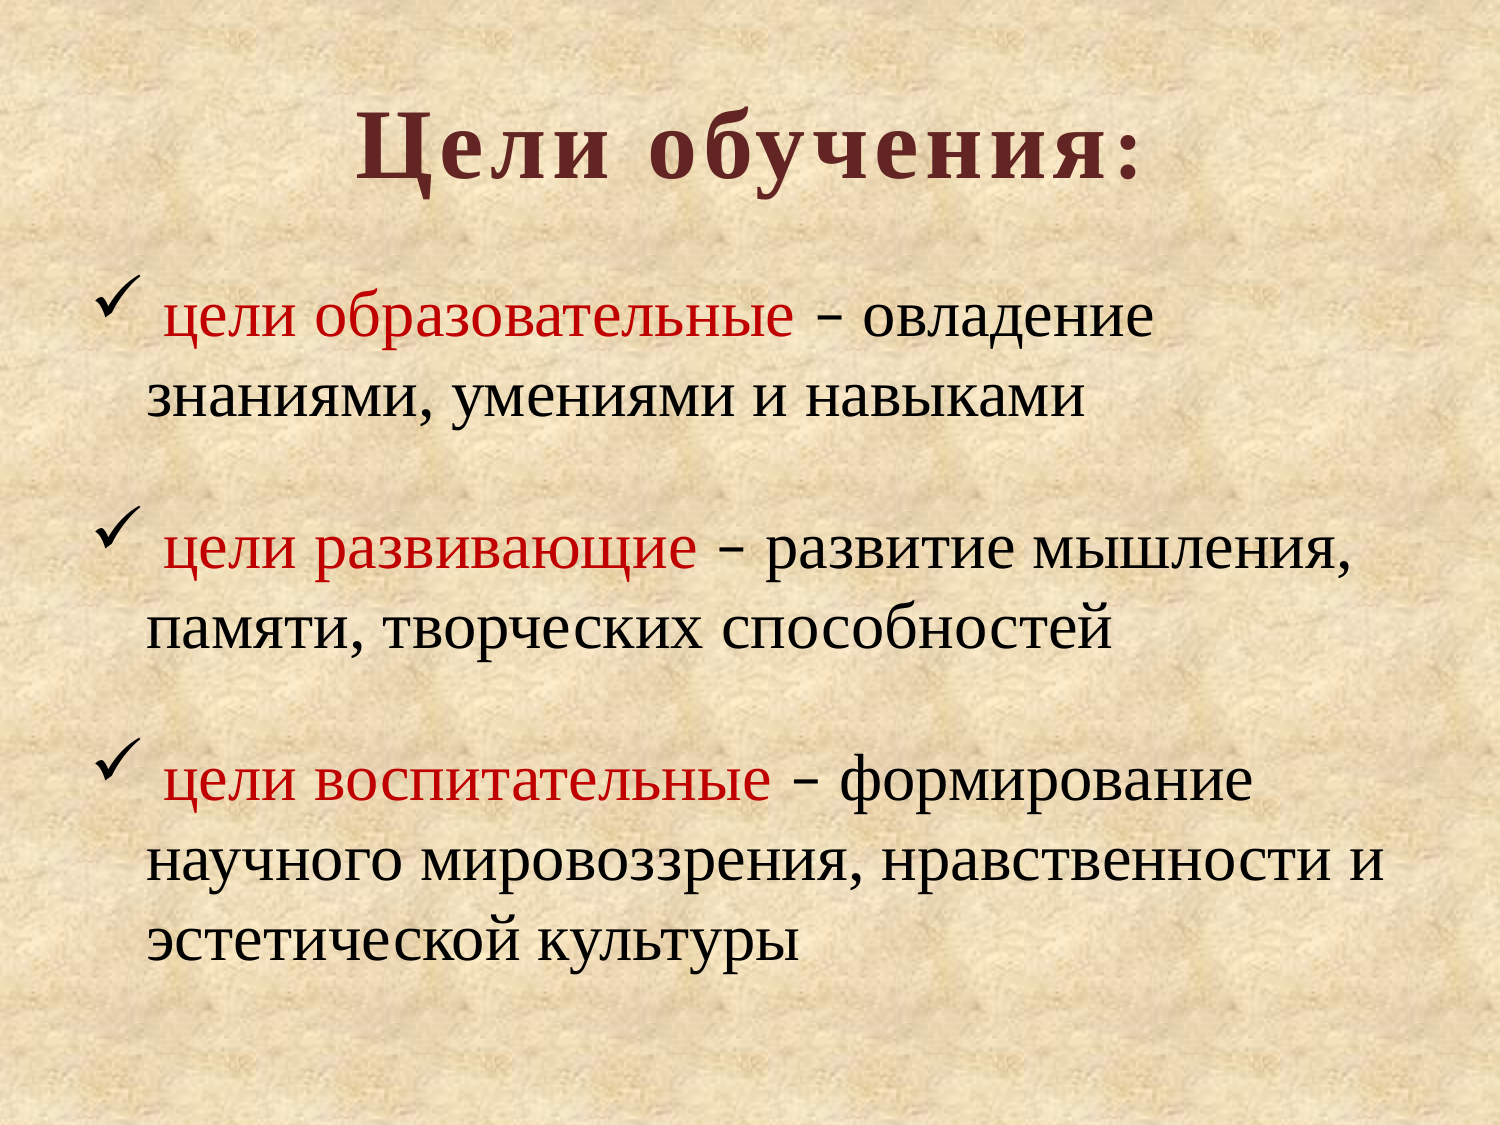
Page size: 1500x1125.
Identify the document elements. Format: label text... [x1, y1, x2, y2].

title Цели обучения: [74, 44, 1426, 233]
picture [0, 0, 1500, 1125]
list цели образовательные – овладение знаниями, умениями и навыками цели развивающие – развитие мышления, памяти, творческих способностей цели воспитательные – формирование научного мировоззрения, нравственности и эстетической культуры [74, 262, 1426, 1020]
